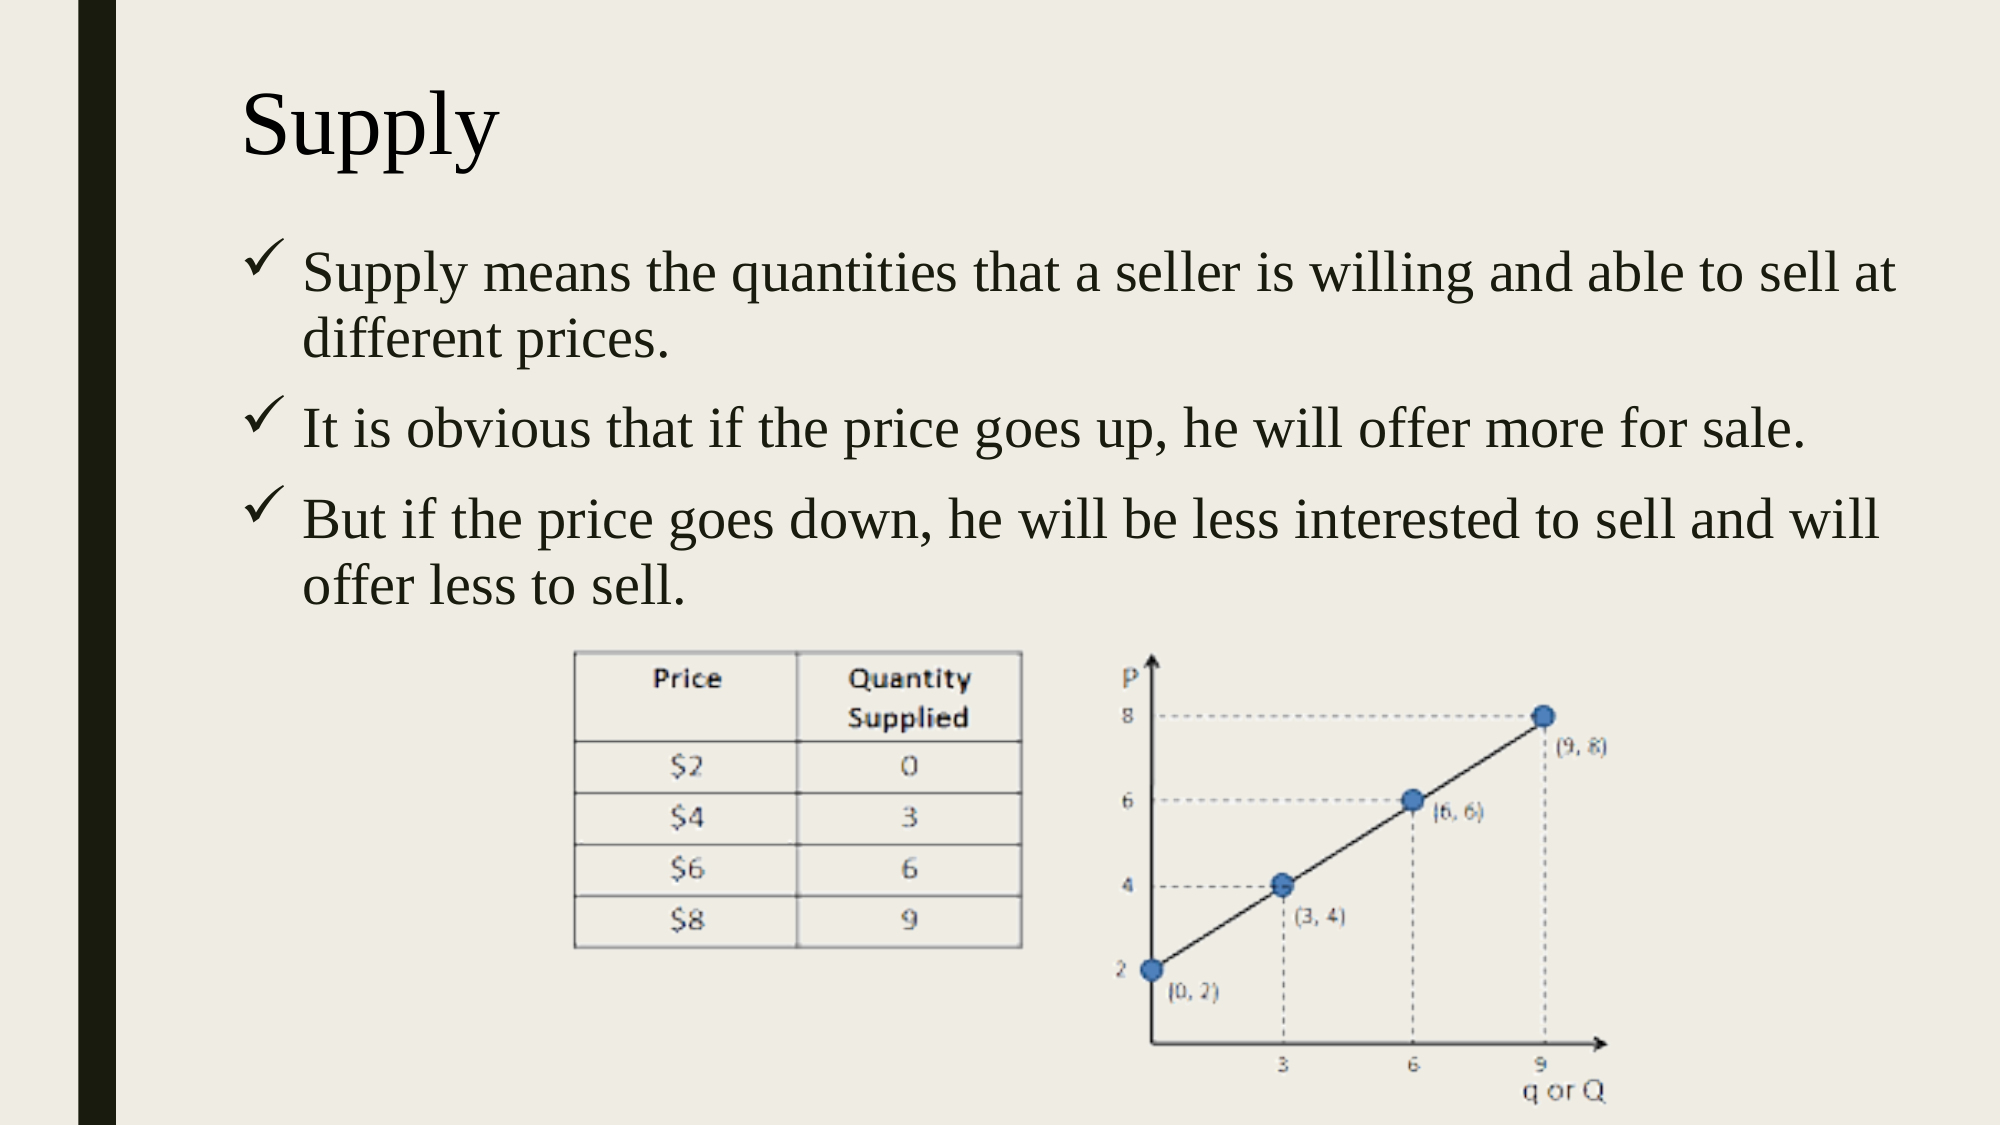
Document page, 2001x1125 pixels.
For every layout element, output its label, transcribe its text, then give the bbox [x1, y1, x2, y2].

list Supply means the quantities that a seller is willing and able to sell at different prices. It is obvious that if the price goes up, he will offer more for sale. But if the price goes down, he will be less interested to sell and will offer less to sell. [225, 231, 1926, 662]
title Supply [225, 68, 1800, 231]
picture [551, 628, 1631, 1125]
